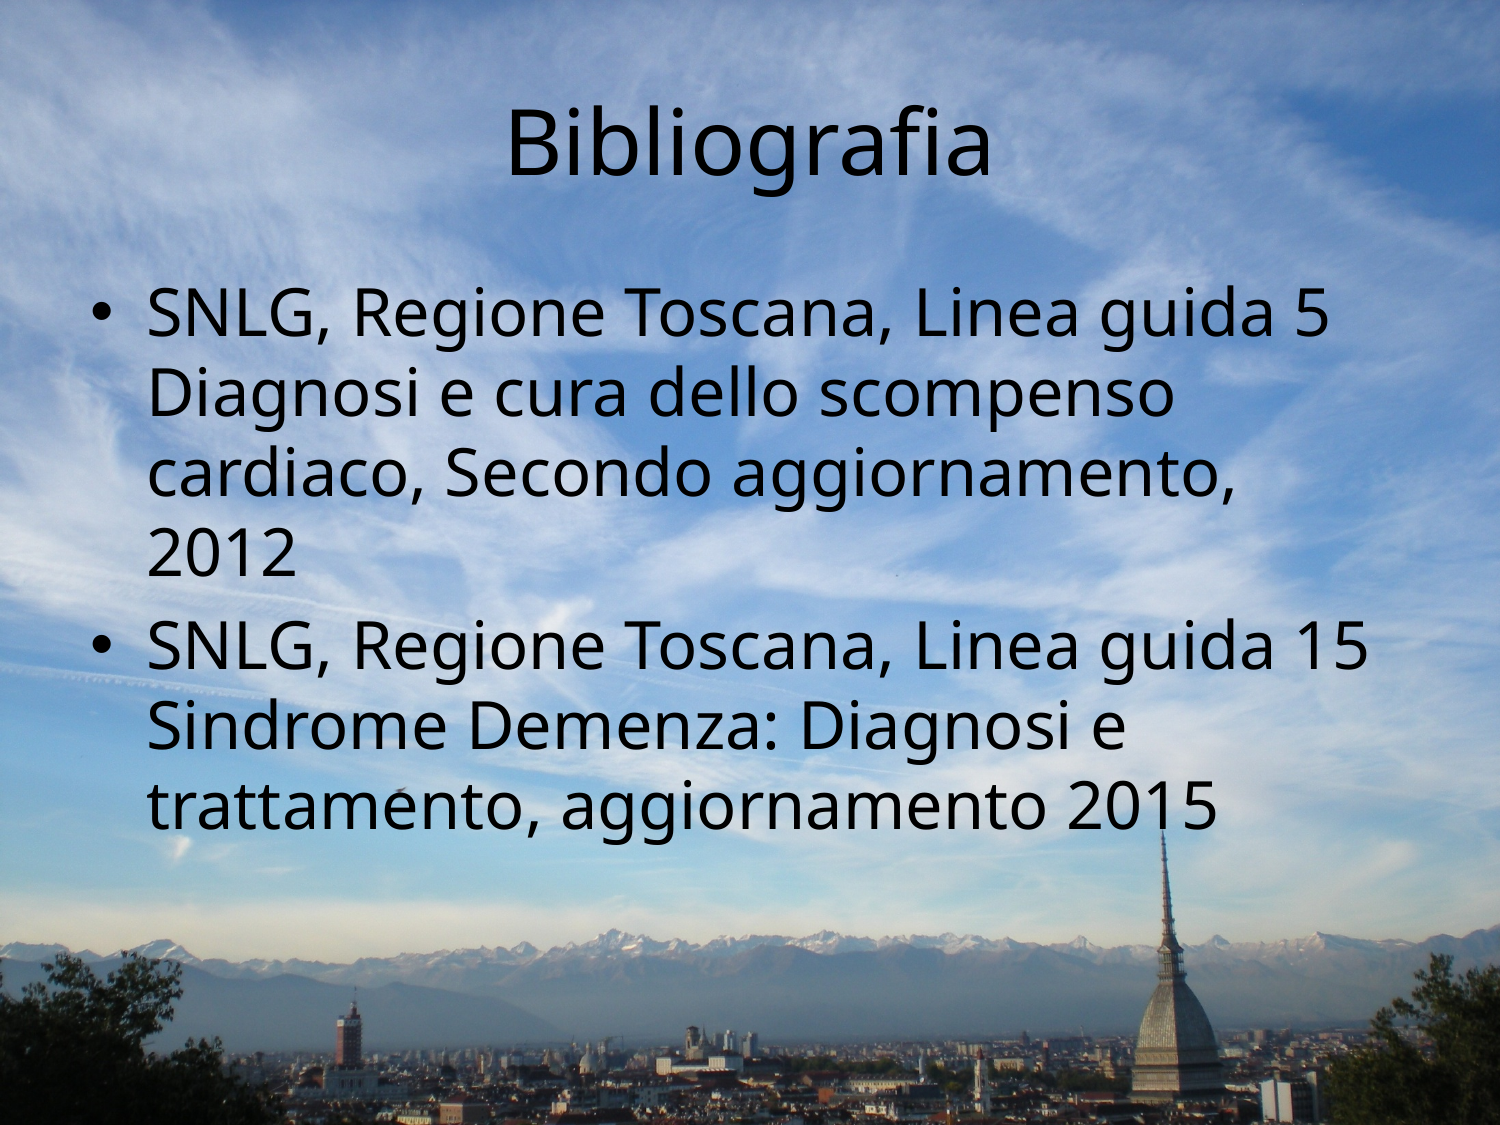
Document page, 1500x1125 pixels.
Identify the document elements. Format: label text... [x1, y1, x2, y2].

picture [0, 0, 1500, 1125]
title Bibliografia [74, 44, 1426, 233]
list SNLG, Regione Toscana, Linea guida 5 Diagnosi e cura dello scompenso cardiaco, Secondo aggiornamento, 2012 SNLG, Regione Toscana, Linea guida 15 Sindrome Demenza: Diagnosi e trattamento, aggiornamento 2015 [74, 262, 1426, 1006]
